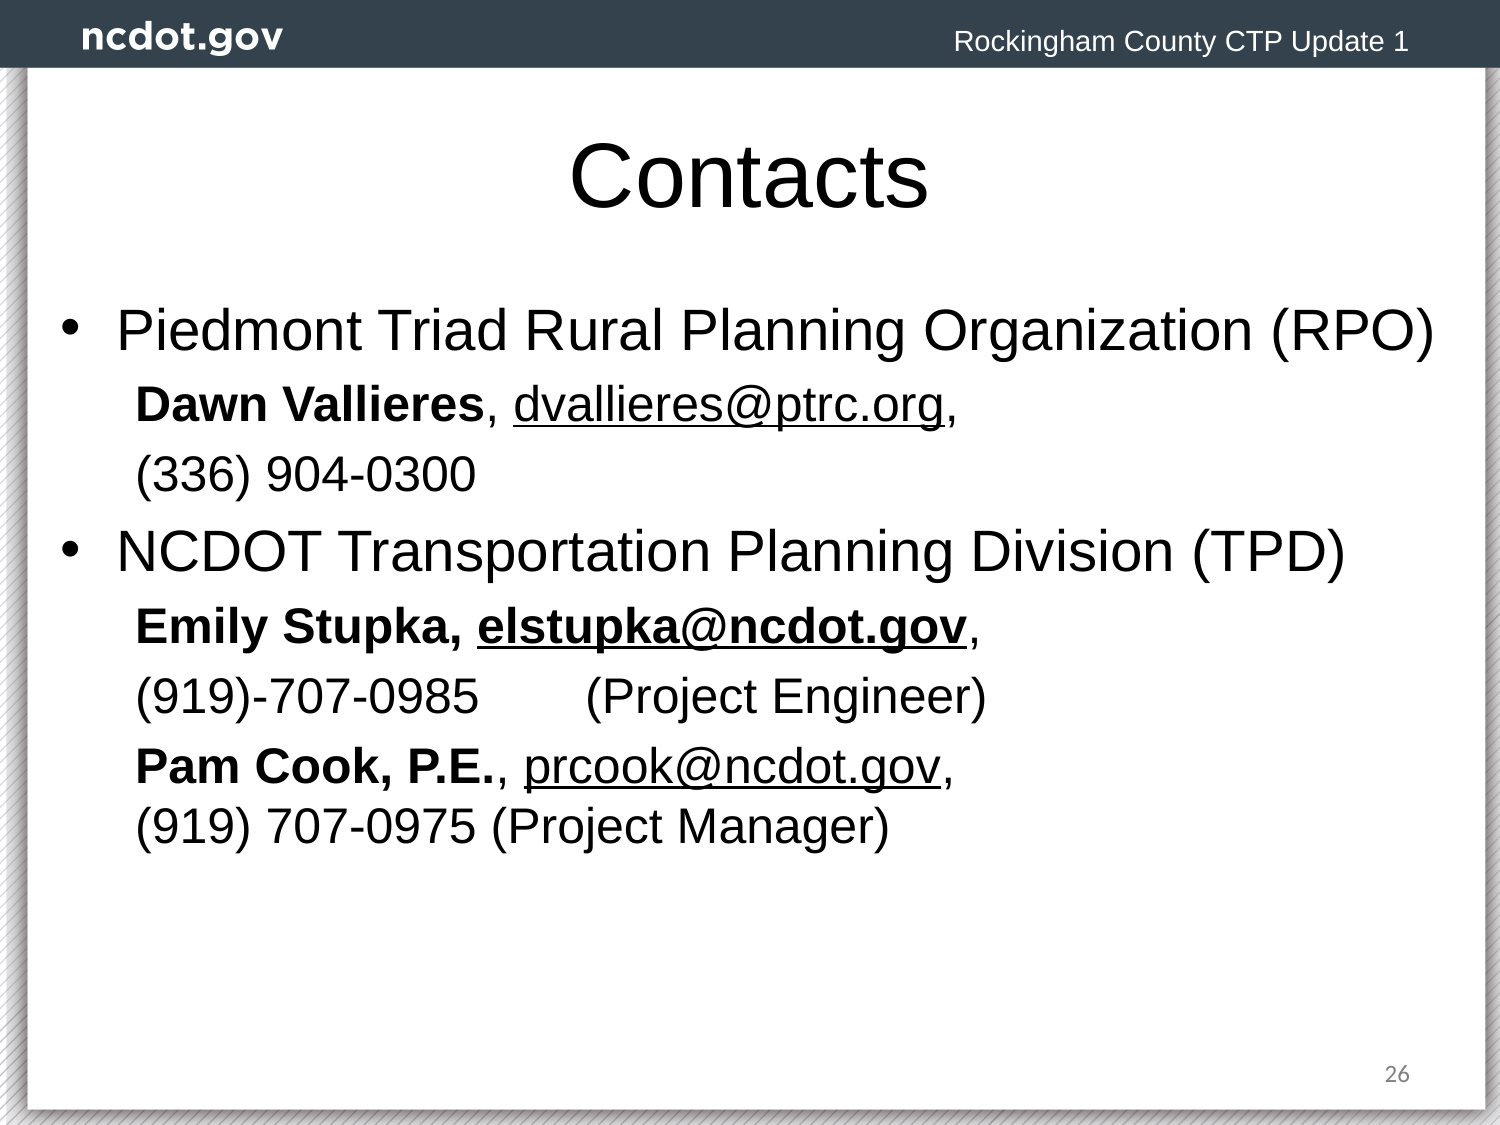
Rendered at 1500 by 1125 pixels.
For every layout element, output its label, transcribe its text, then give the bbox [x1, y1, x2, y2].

slide_number 26 [1074, 1042, 1425, 1103]
picture [0, 0, 1500, 1125]
list Rockingham County CTP Update 1 [793, 14, 1425, 60]
title Contacts [75, 77, 1425, 265]
list Piedmont Triad Rural Planning Organization (RPO) Dawn Vallieres, dvallieres@ptrc.org, (336) 904-0300 NCDOT Transportation Planning Division (TPD) Emily Stupka, elstupka@ncdot.gov, (919)-707-0985 (Project Engineer) Pam Cook, P.E., prcook@ncdot.gov, (919) 707-0975 (Project Manager) [45, 284, 1461, 1027]
